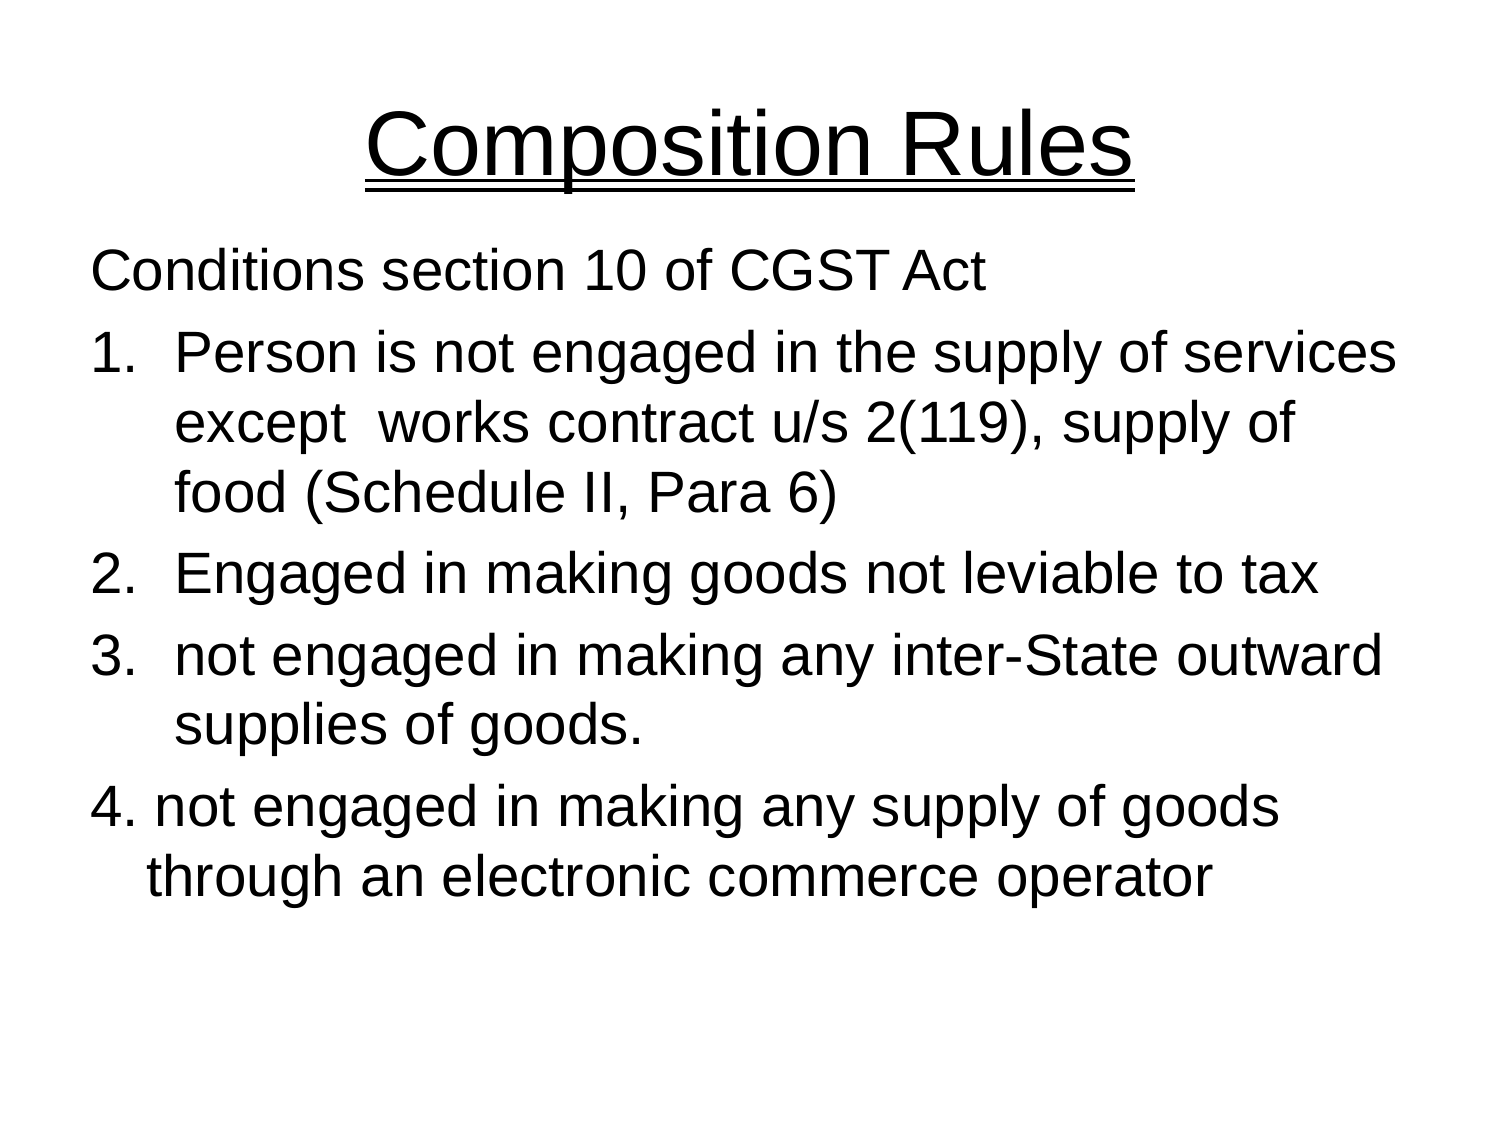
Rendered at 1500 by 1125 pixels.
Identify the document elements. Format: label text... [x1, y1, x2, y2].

list Conditions section 10 of CGST Act Person is not engaged in the supply of services except works contract u/s 2(119), supply of food (Schedule II, Para 6) Engaged in making goods not leviable to tax not engaged in making any inter-State outward supplies of goods. 4. not engaged in making any supply of goods through an electronic commerce operator [75, 224, 1425, 1005]
title Composition Rules [75, 45, 1425, 224]
